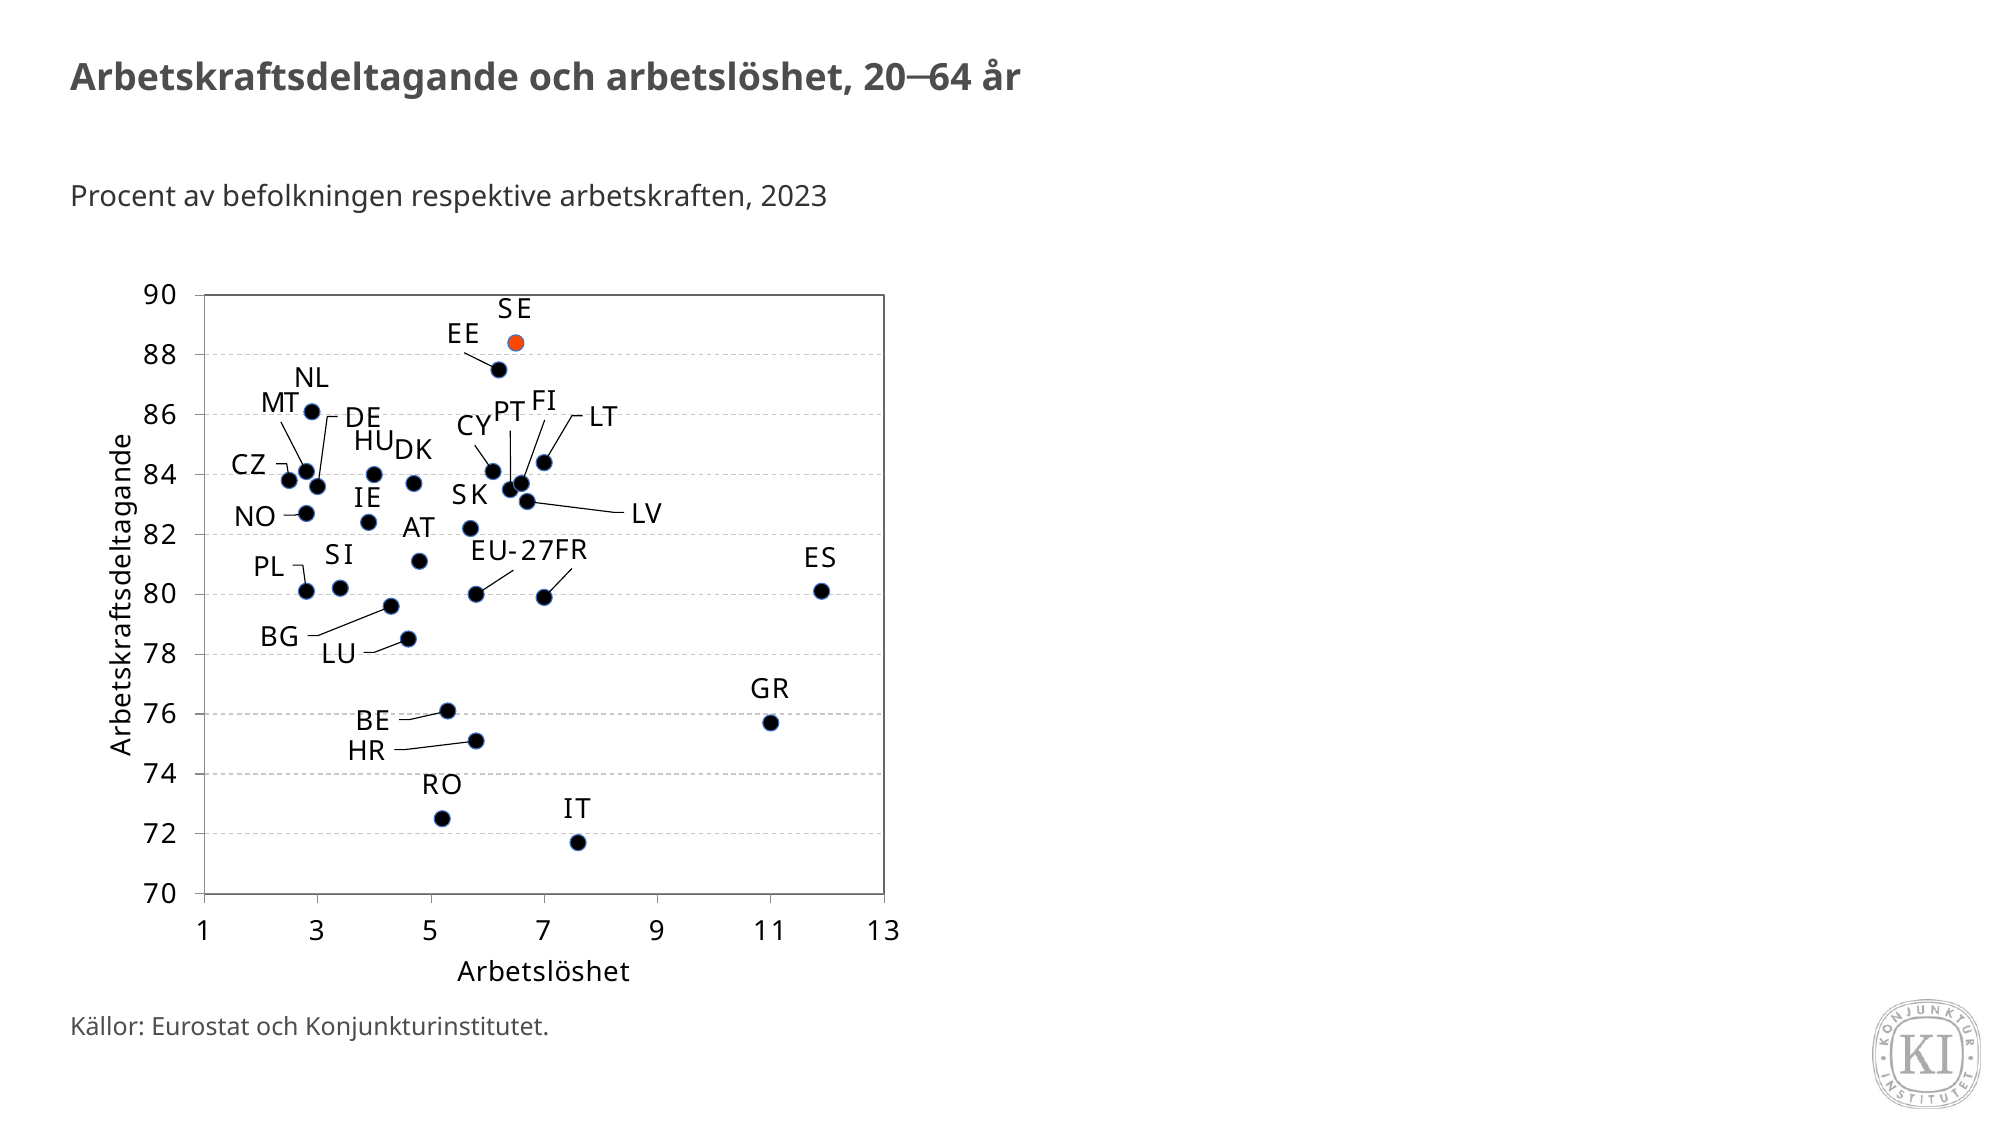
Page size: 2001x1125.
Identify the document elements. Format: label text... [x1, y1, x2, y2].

title Arbetskraftsdeltagande och arbetslöshet, 20─64 år [55, 45, 1476, 128]
list Procent av befolkningen respektive arbetskraften, 2023 [55, 137, 1476, 220]
subtitle Källor: Eurostat och Konjunkturinstitutet. [55, 1003, 1476, 1106]
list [72, 249, 942, 1004]
picture [1872, 999, 1981, 1109]
